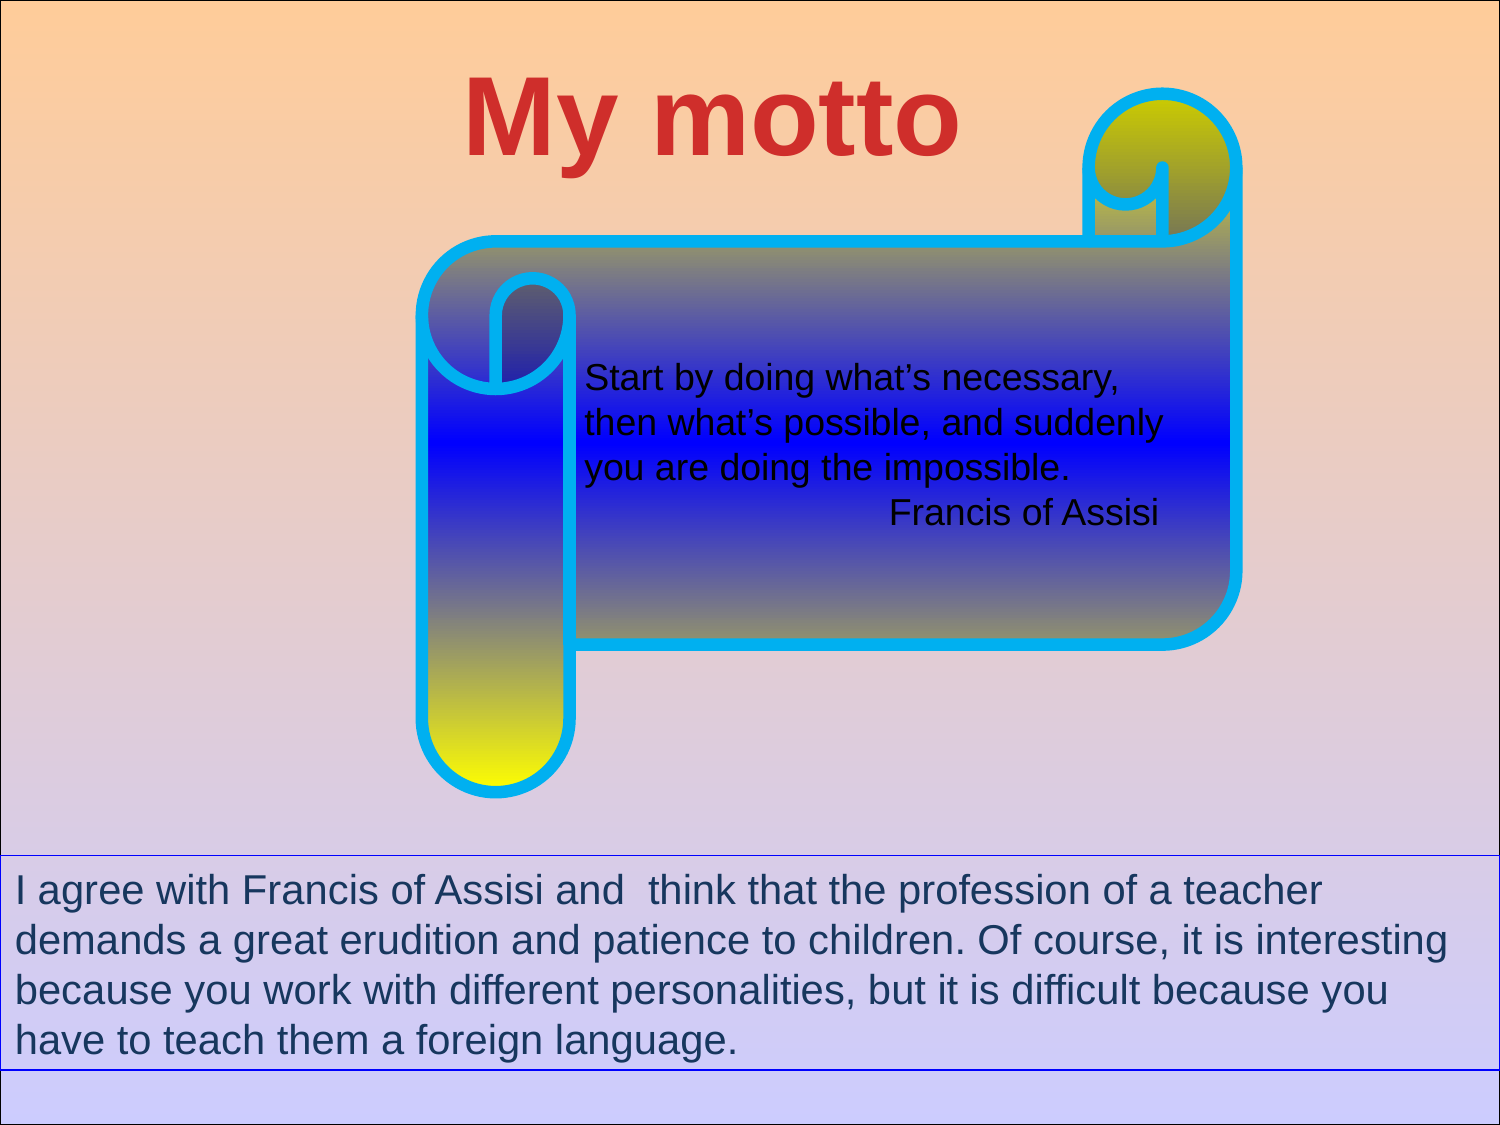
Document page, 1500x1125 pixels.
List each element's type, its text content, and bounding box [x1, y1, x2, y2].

text_box My motto [447, 35, 978, 186]
text_box [0, 0, 1500, 855]
text_box Start by doing what’s necessary, then what’s possible, and suddenly you are doing the impossible. Francis of Assisi [421, 93, 1237, 793]
text_box I agree with Francis of Assisi and think that the profession of a teacher demands a great erudition and patience to children. Of course, it is interesting because you work with different personalities, but it is difficult because you have to teach them a foreign language. [0, 855, 1500, 1071]
text_box [0, 1071, 1500, 1125]
